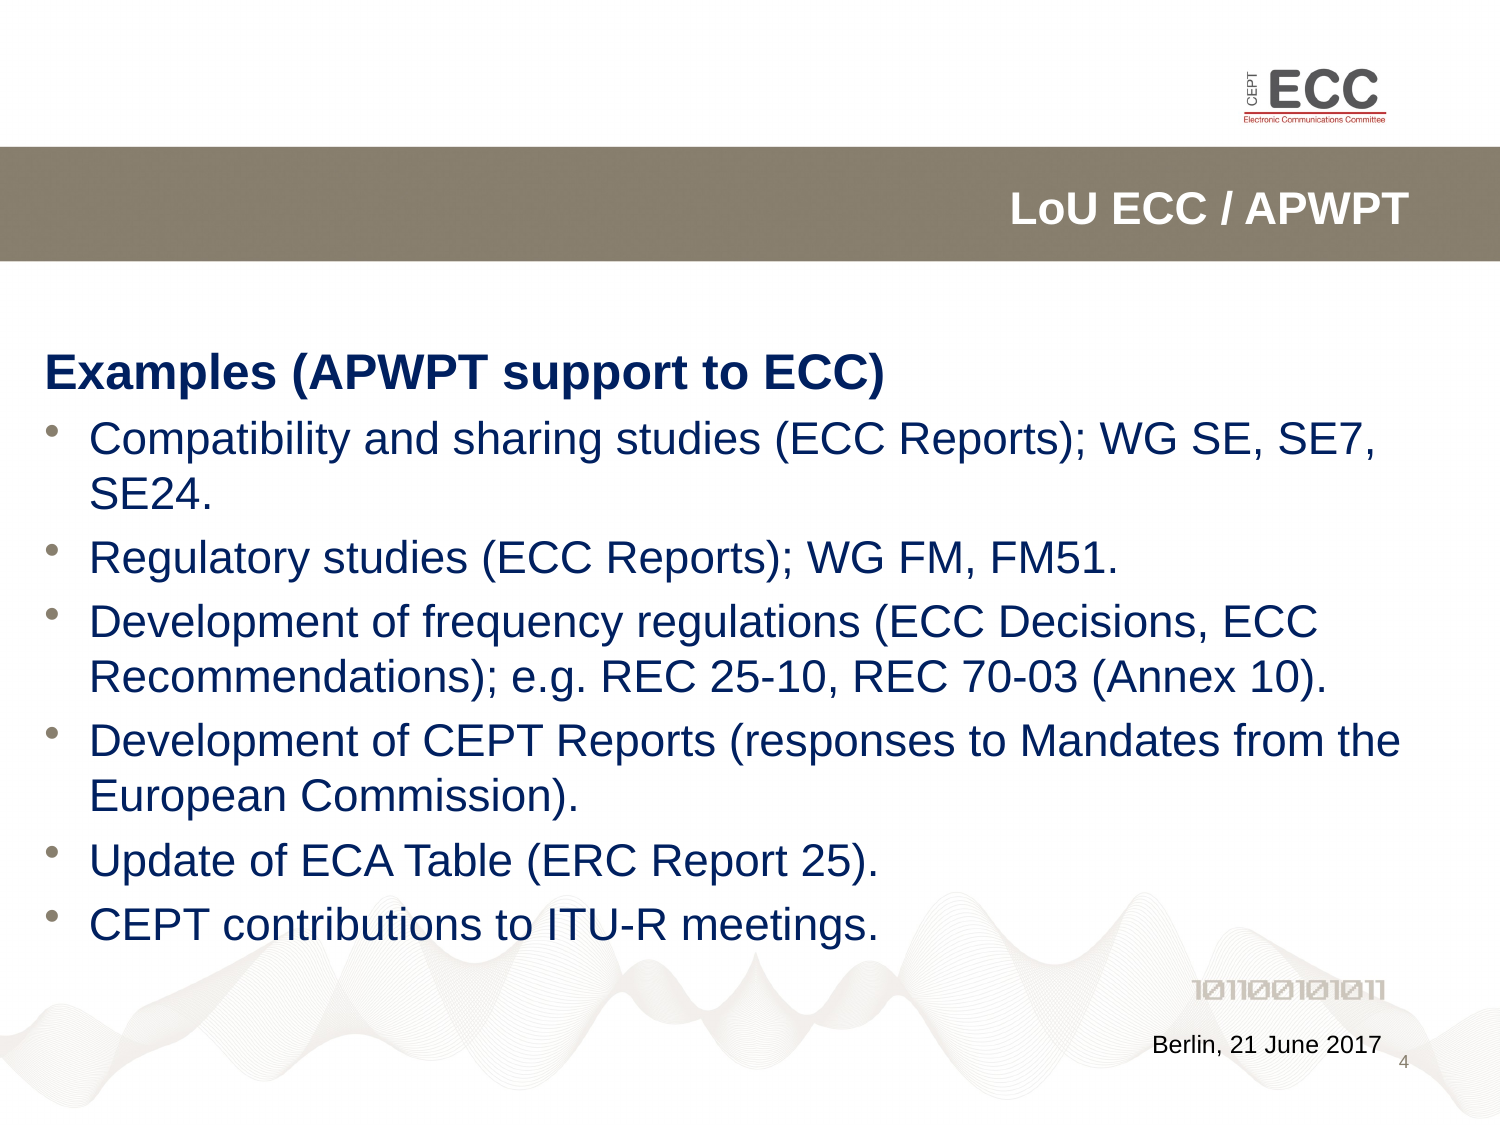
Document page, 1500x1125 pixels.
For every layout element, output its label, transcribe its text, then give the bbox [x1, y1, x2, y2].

title LoU ECC / APWPT [867, 149, 1425, 263]
slide_number 4 [1299, 1042, 1425, 1103]
text_box Berlin, 21 June 2017 [891, 1021, 1398, 1067]
picture [0, 0, 1500, 1125]
list Examples (APWPT support to ECC) Compatibility and sharing studies (ECC Reports); WG SE, SE7, SE24. Regulatory studies (ECC Reports); WG FM, FM51. Development of frequency regulations (ECC Decisions, ECC Recommendations); e.g. REC 25-10, REC 70-03 (Annex 10). Development of CEPT Reports (responses to Mandates from the European Commission). Update of ECA Table (ERC Report 25). CEPT contributions to ITU-R meetings. [29, 266, 1500, 1125]
